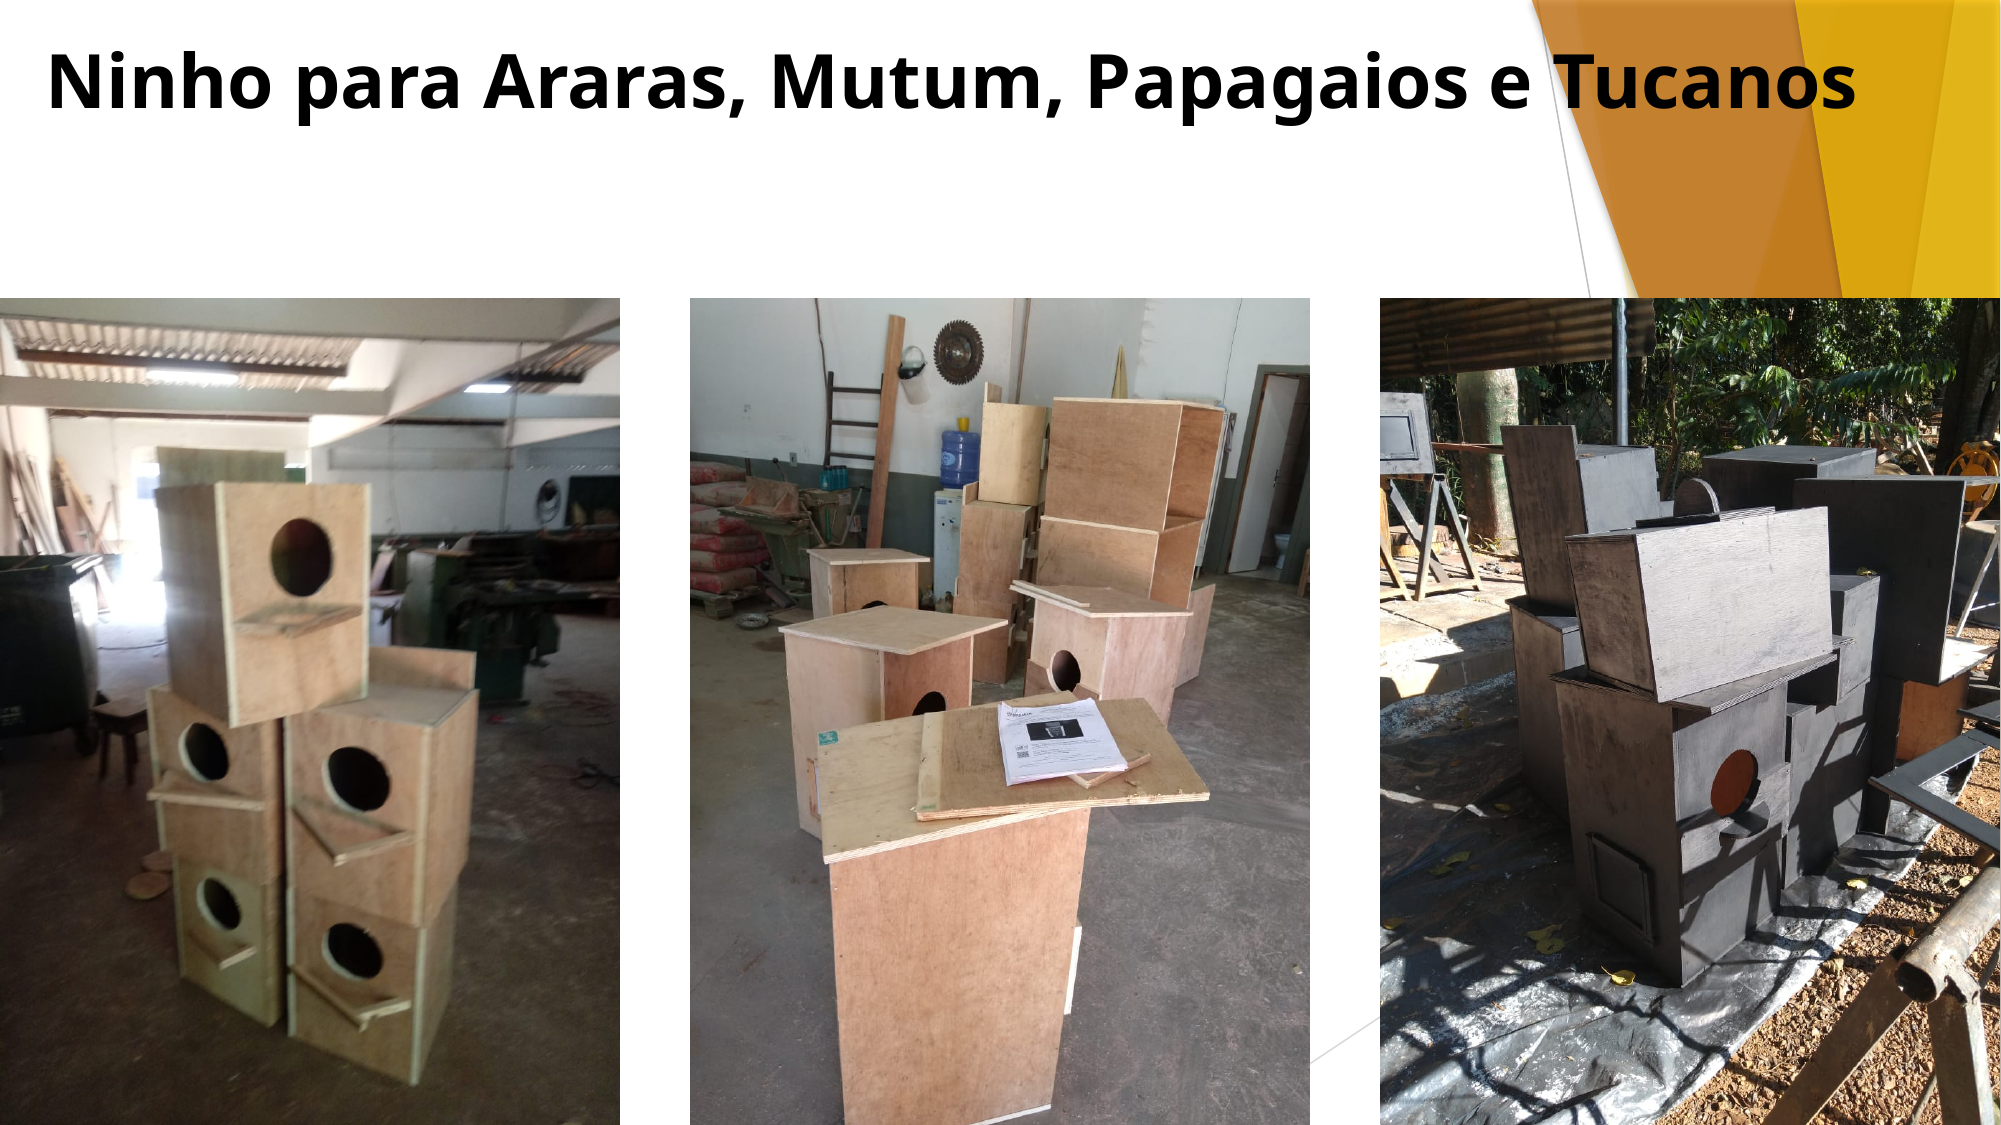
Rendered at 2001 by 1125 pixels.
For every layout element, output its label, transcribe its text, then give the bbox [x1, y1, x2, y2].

picture [0, 298, 620, 1125]
picture [1379, 298, 2000, 1125]
picture [689, 298, 1311, 1125]
title Ninho para Araras, Mutum, Papagaios e Tucanos [30, 26, 1982, 259]
